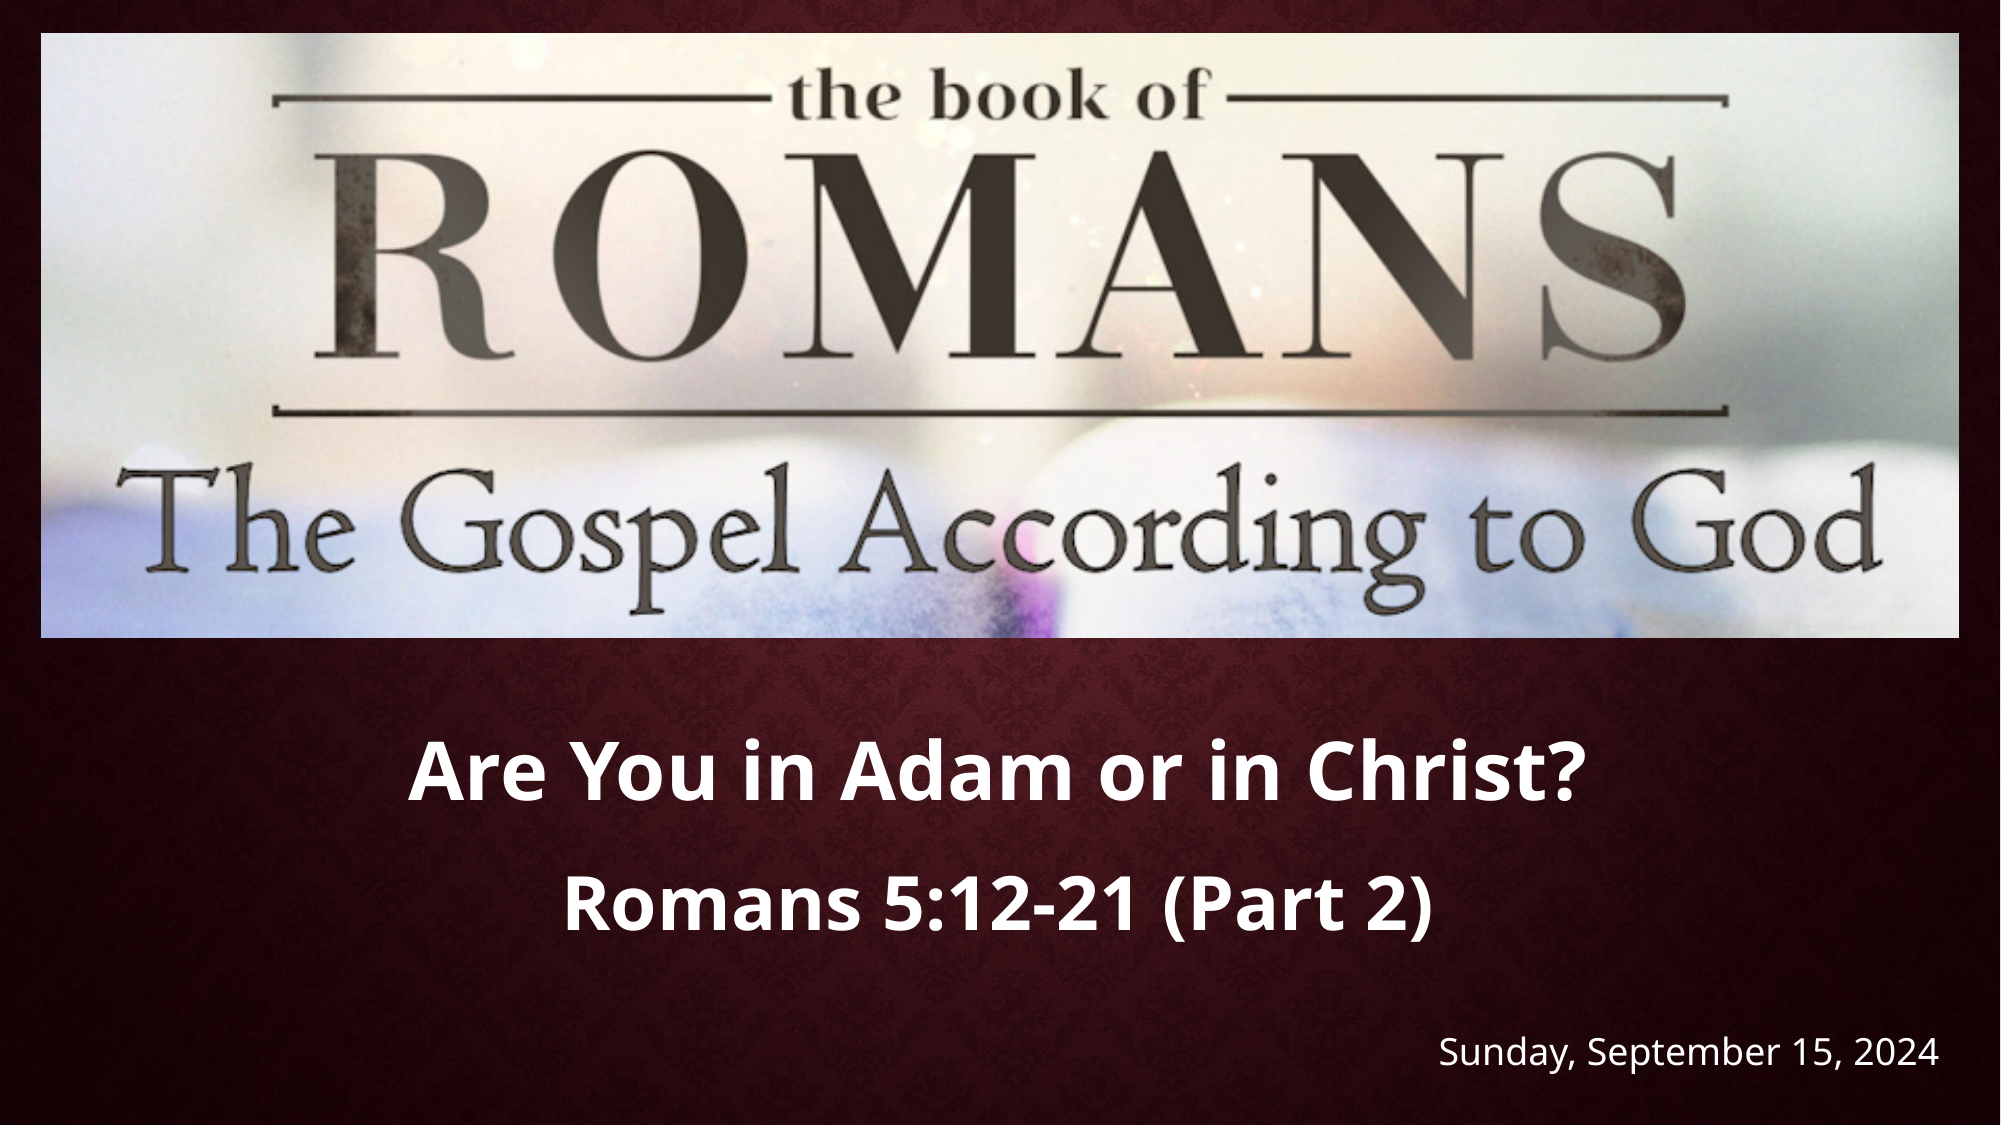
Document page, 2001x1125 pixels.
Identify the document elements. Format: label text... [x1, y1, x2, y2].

text_box Sunday, September 15, 2024 [1222, 1020, 1955, 1080]
picture [41, 33, 1959, 639]
subtitle Are You in Adam or in Christ? Romans 5:12-21 (Part 2) [41, 692, 1955, 1012]
